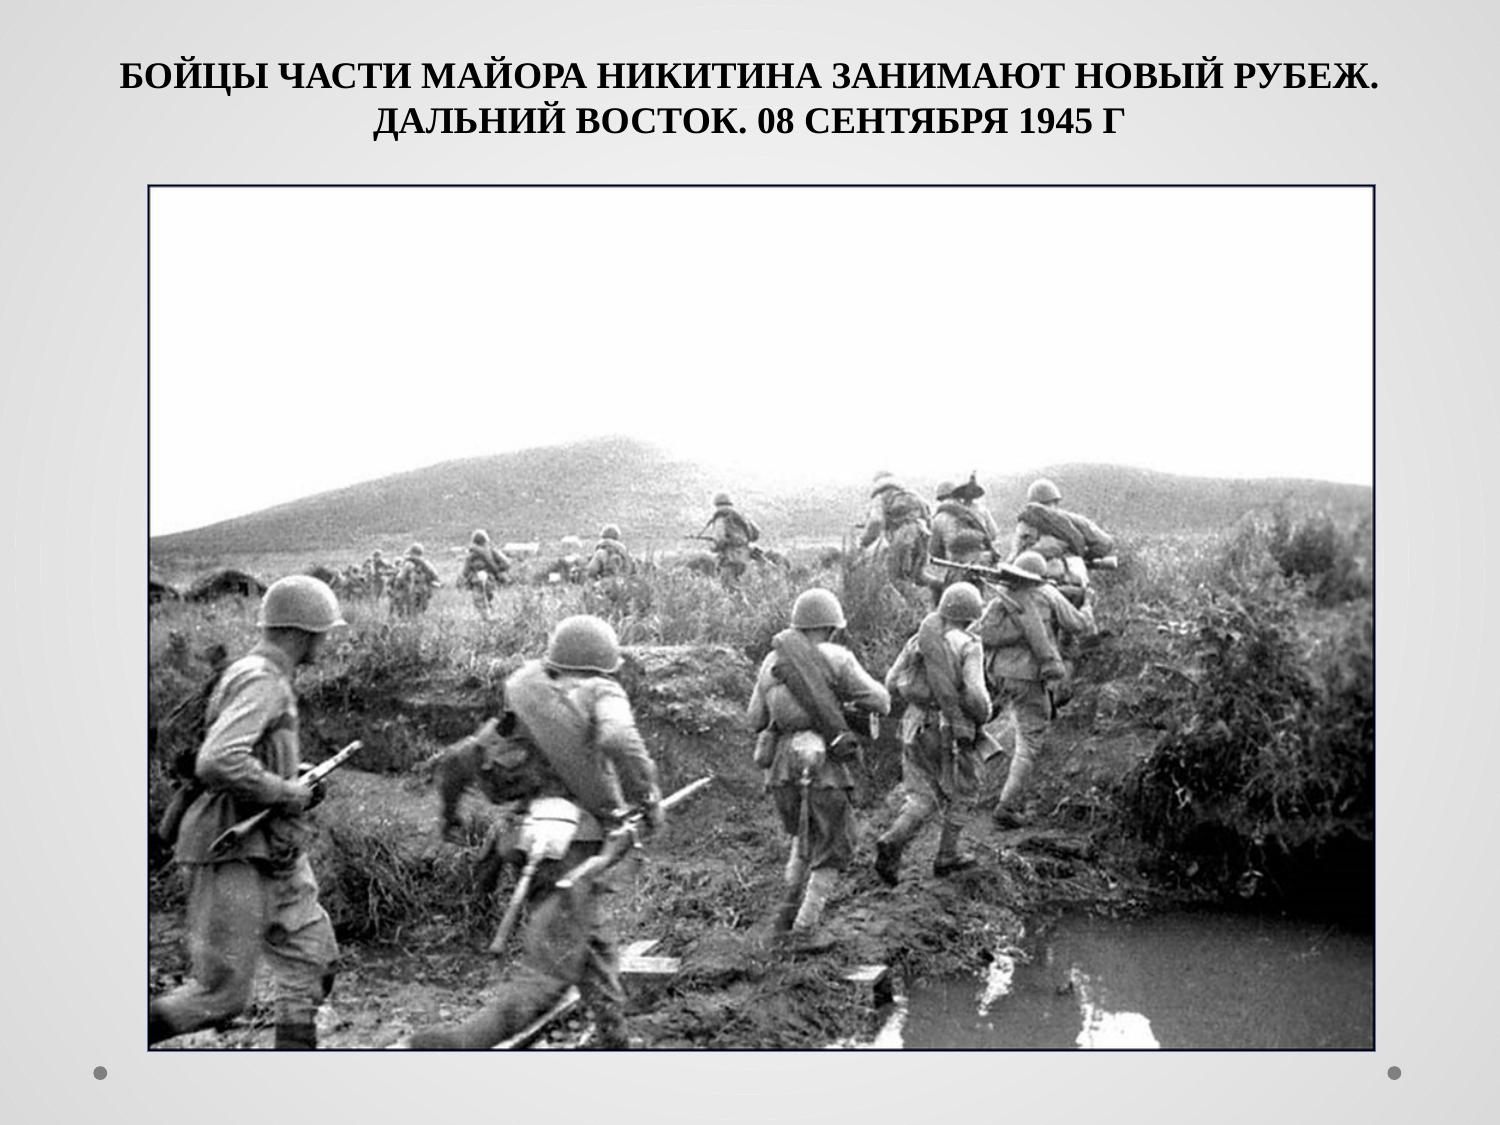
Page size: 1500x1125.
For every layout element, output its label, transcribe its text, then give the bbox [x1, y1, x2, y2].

picture [147, 184, 1377, 1053]
title Бойцы части майора Никитина занимают новый рубеж. Дальний Восток. 08 сентября 1945 г [75, 0, 1425, 149]
